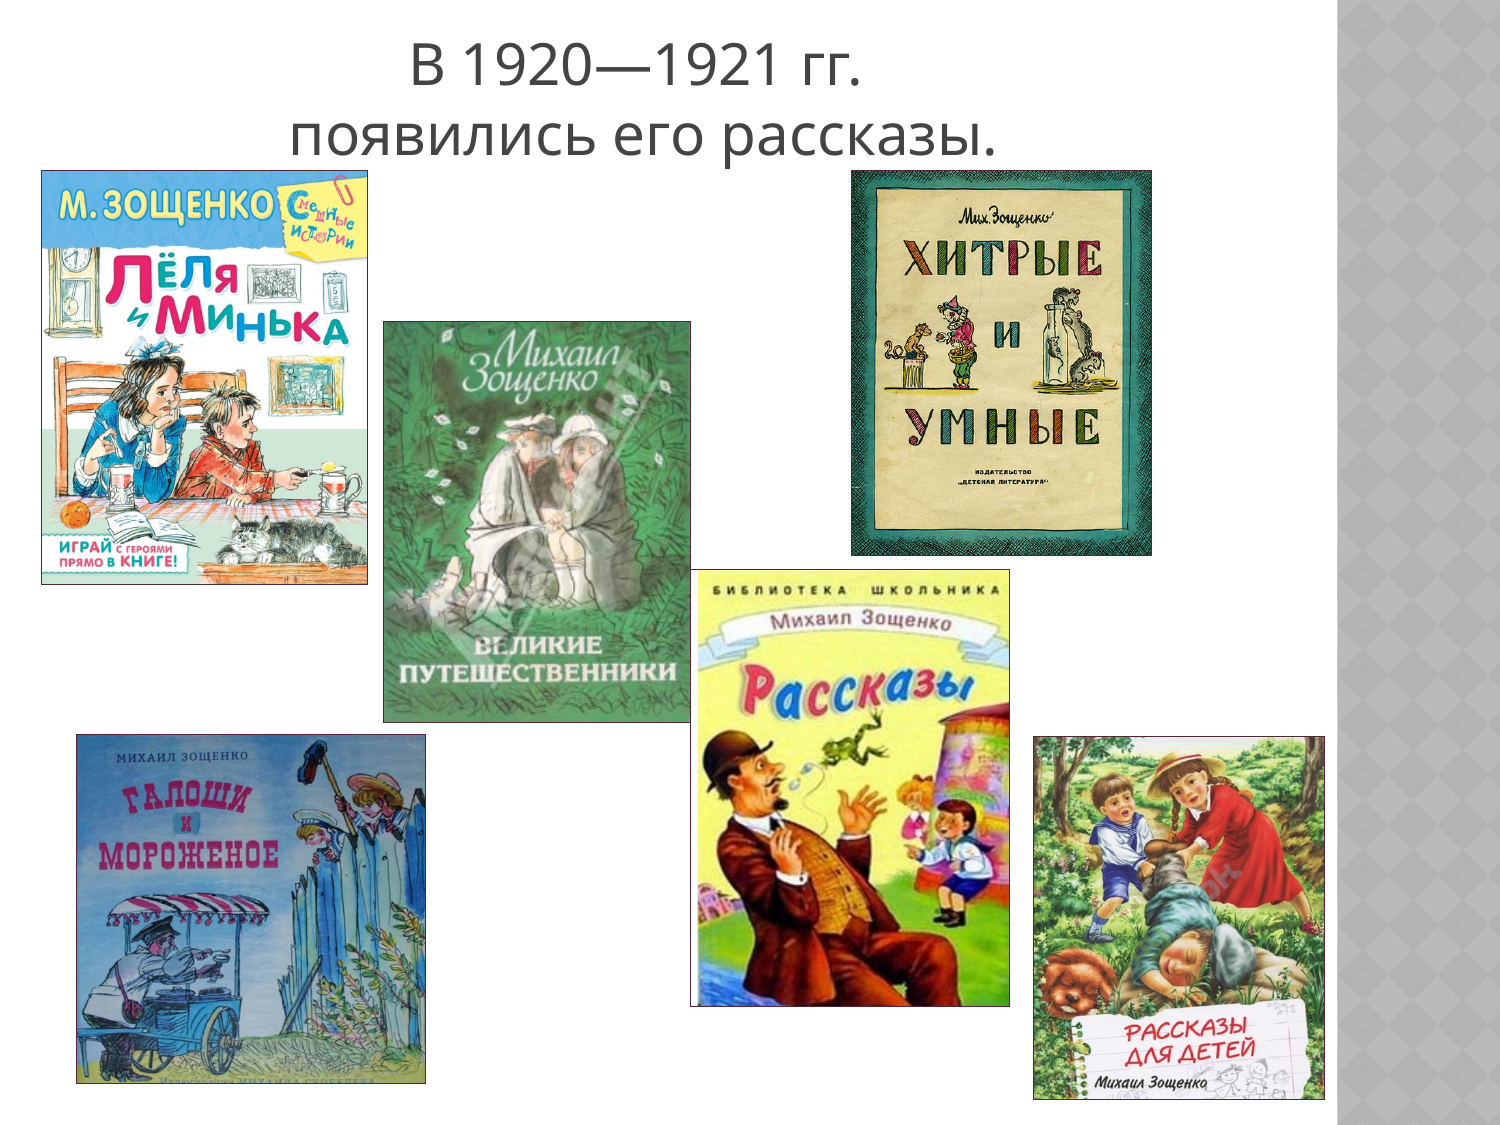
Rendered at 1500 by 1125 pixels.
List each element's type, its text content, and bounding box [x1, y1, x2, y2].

picture [383, 320, 692, 724]
picture [690, 568, 1011, 1007]
picture [76, 734, 427, 1084]
picture [851, 170, 1153, 556]
picture [40, 170, 368, 585]
text_box В 1920—1921 гг. появились его рассказы. [5, 20, 1282, 175]
picture [1033, 736, 1326, 1100]
